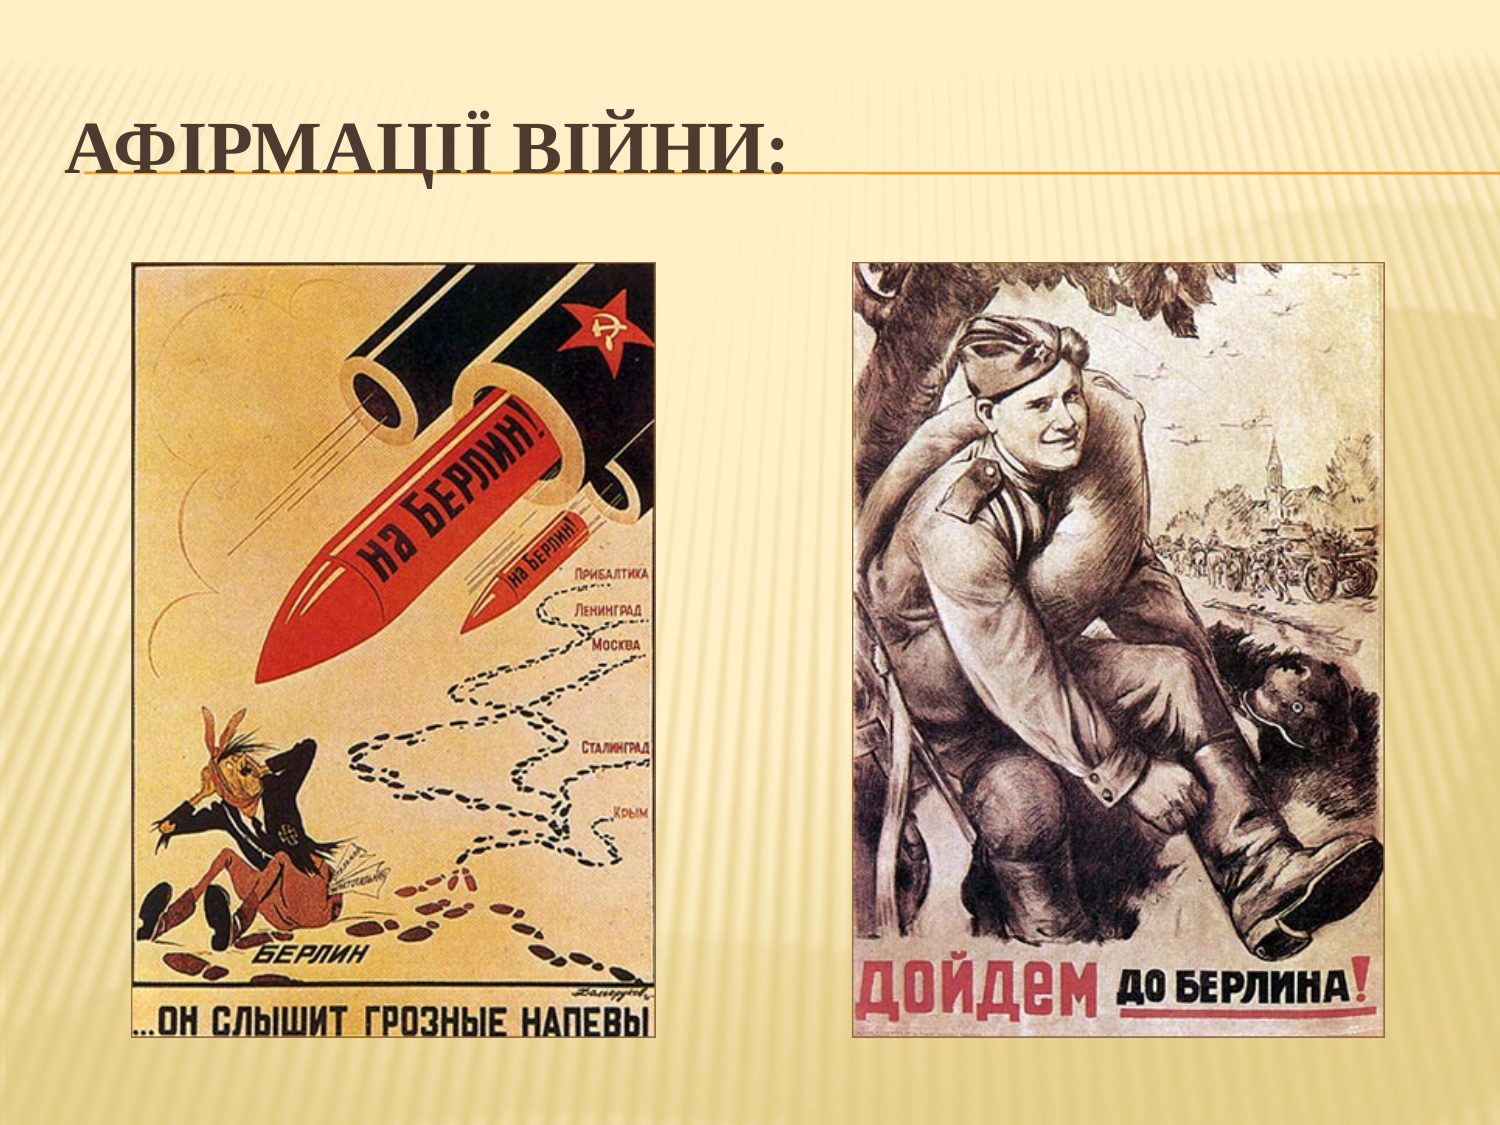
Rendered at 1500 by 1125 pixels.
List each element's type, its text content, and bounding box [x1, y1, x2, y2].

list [852, 262, 1385, 1038]
title Афірмації війни: [49, 75, 1475, 213]
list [131, 262, 656, 1038]
